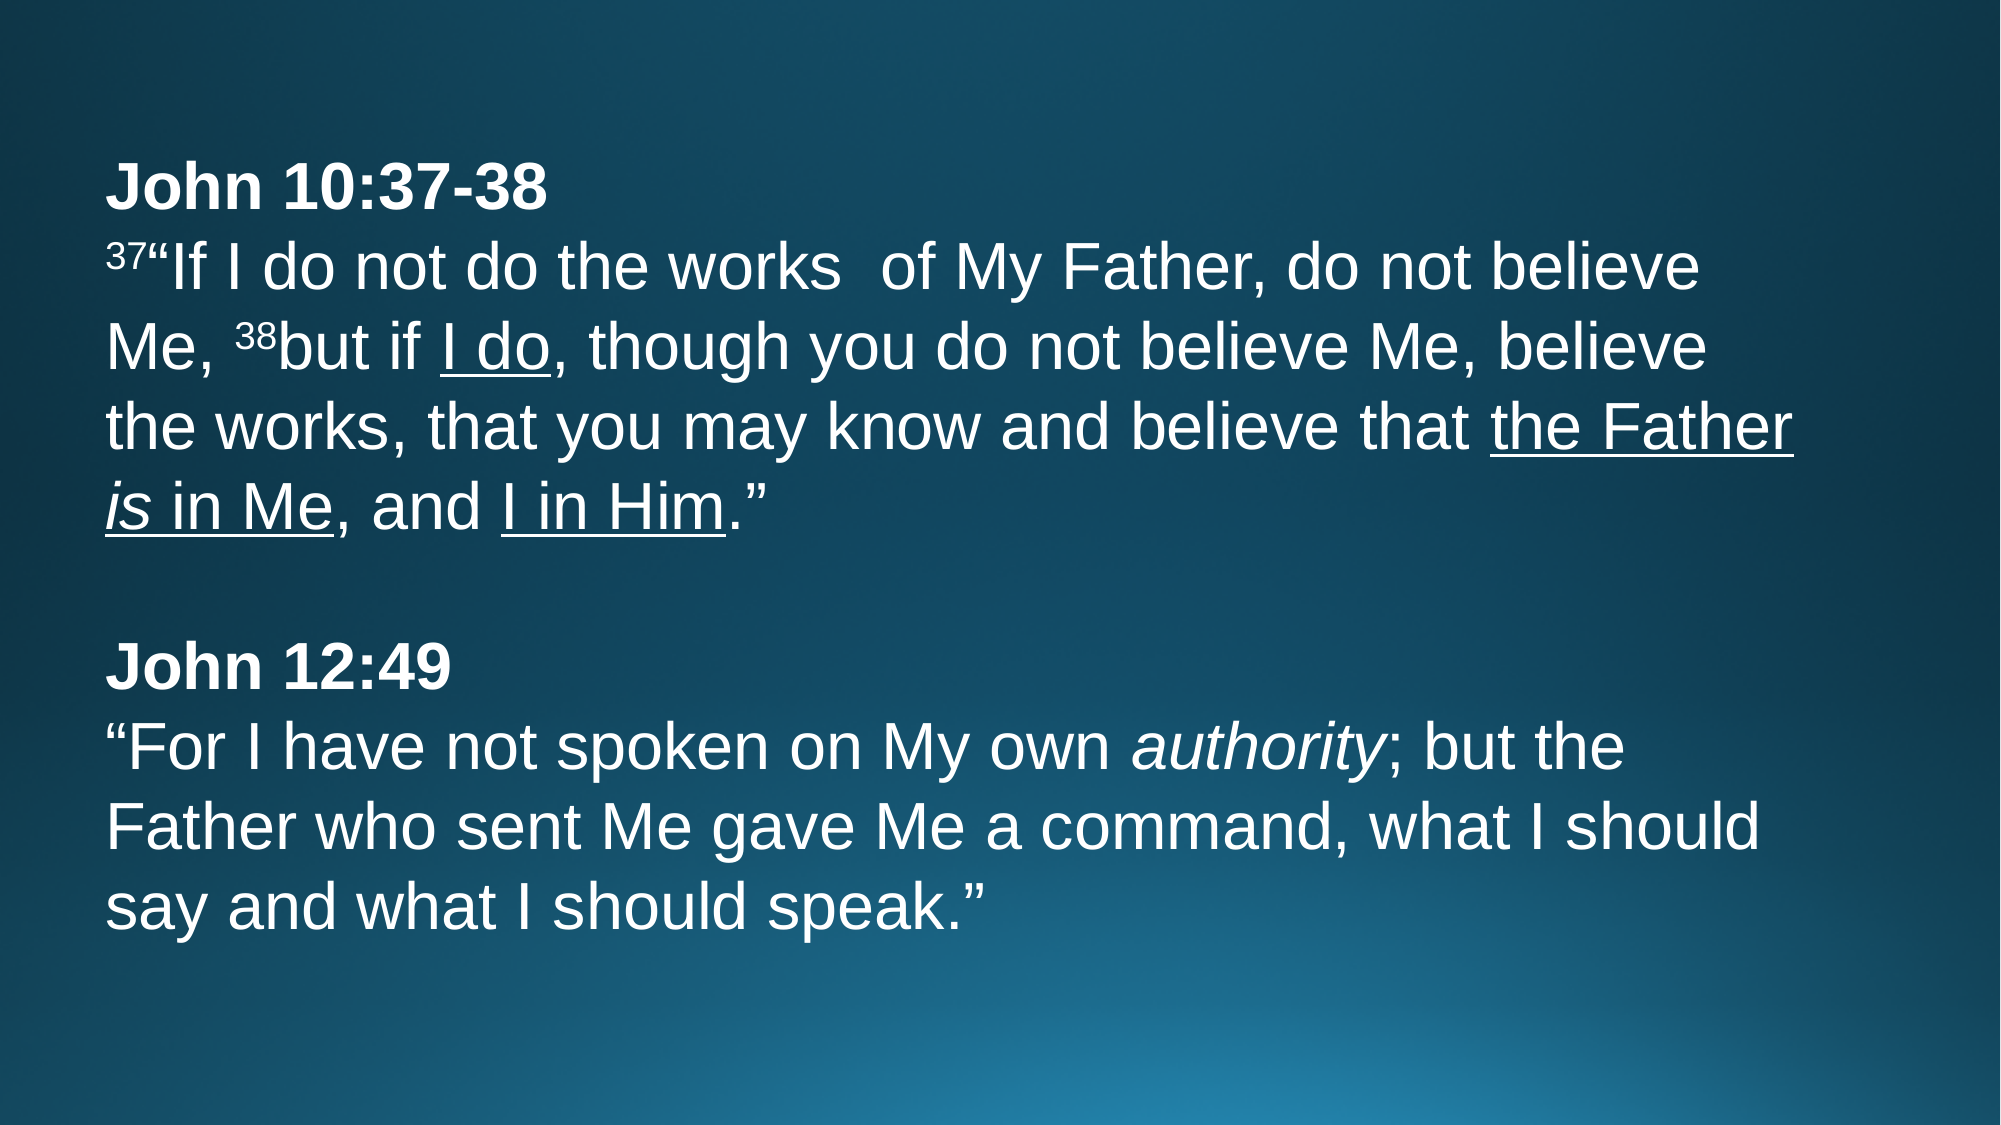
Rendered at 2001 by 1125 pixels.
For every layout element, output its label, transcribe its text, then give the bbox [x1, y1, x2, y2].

text_box John 10:37-38 37“If I do not do the works of My Father, do not believe Me, 38but if I do, though you do not believe Me, believe the works, that you may know and believe that the Father is in Me, and I in Him.” John 12:49 “For I have not spoken on My own authority; but the Father who sent Me gave Me a command, what I should say and what I should speak.” [89, 135, 1809, 951]
picture [0, 0, 2001, 1125]
